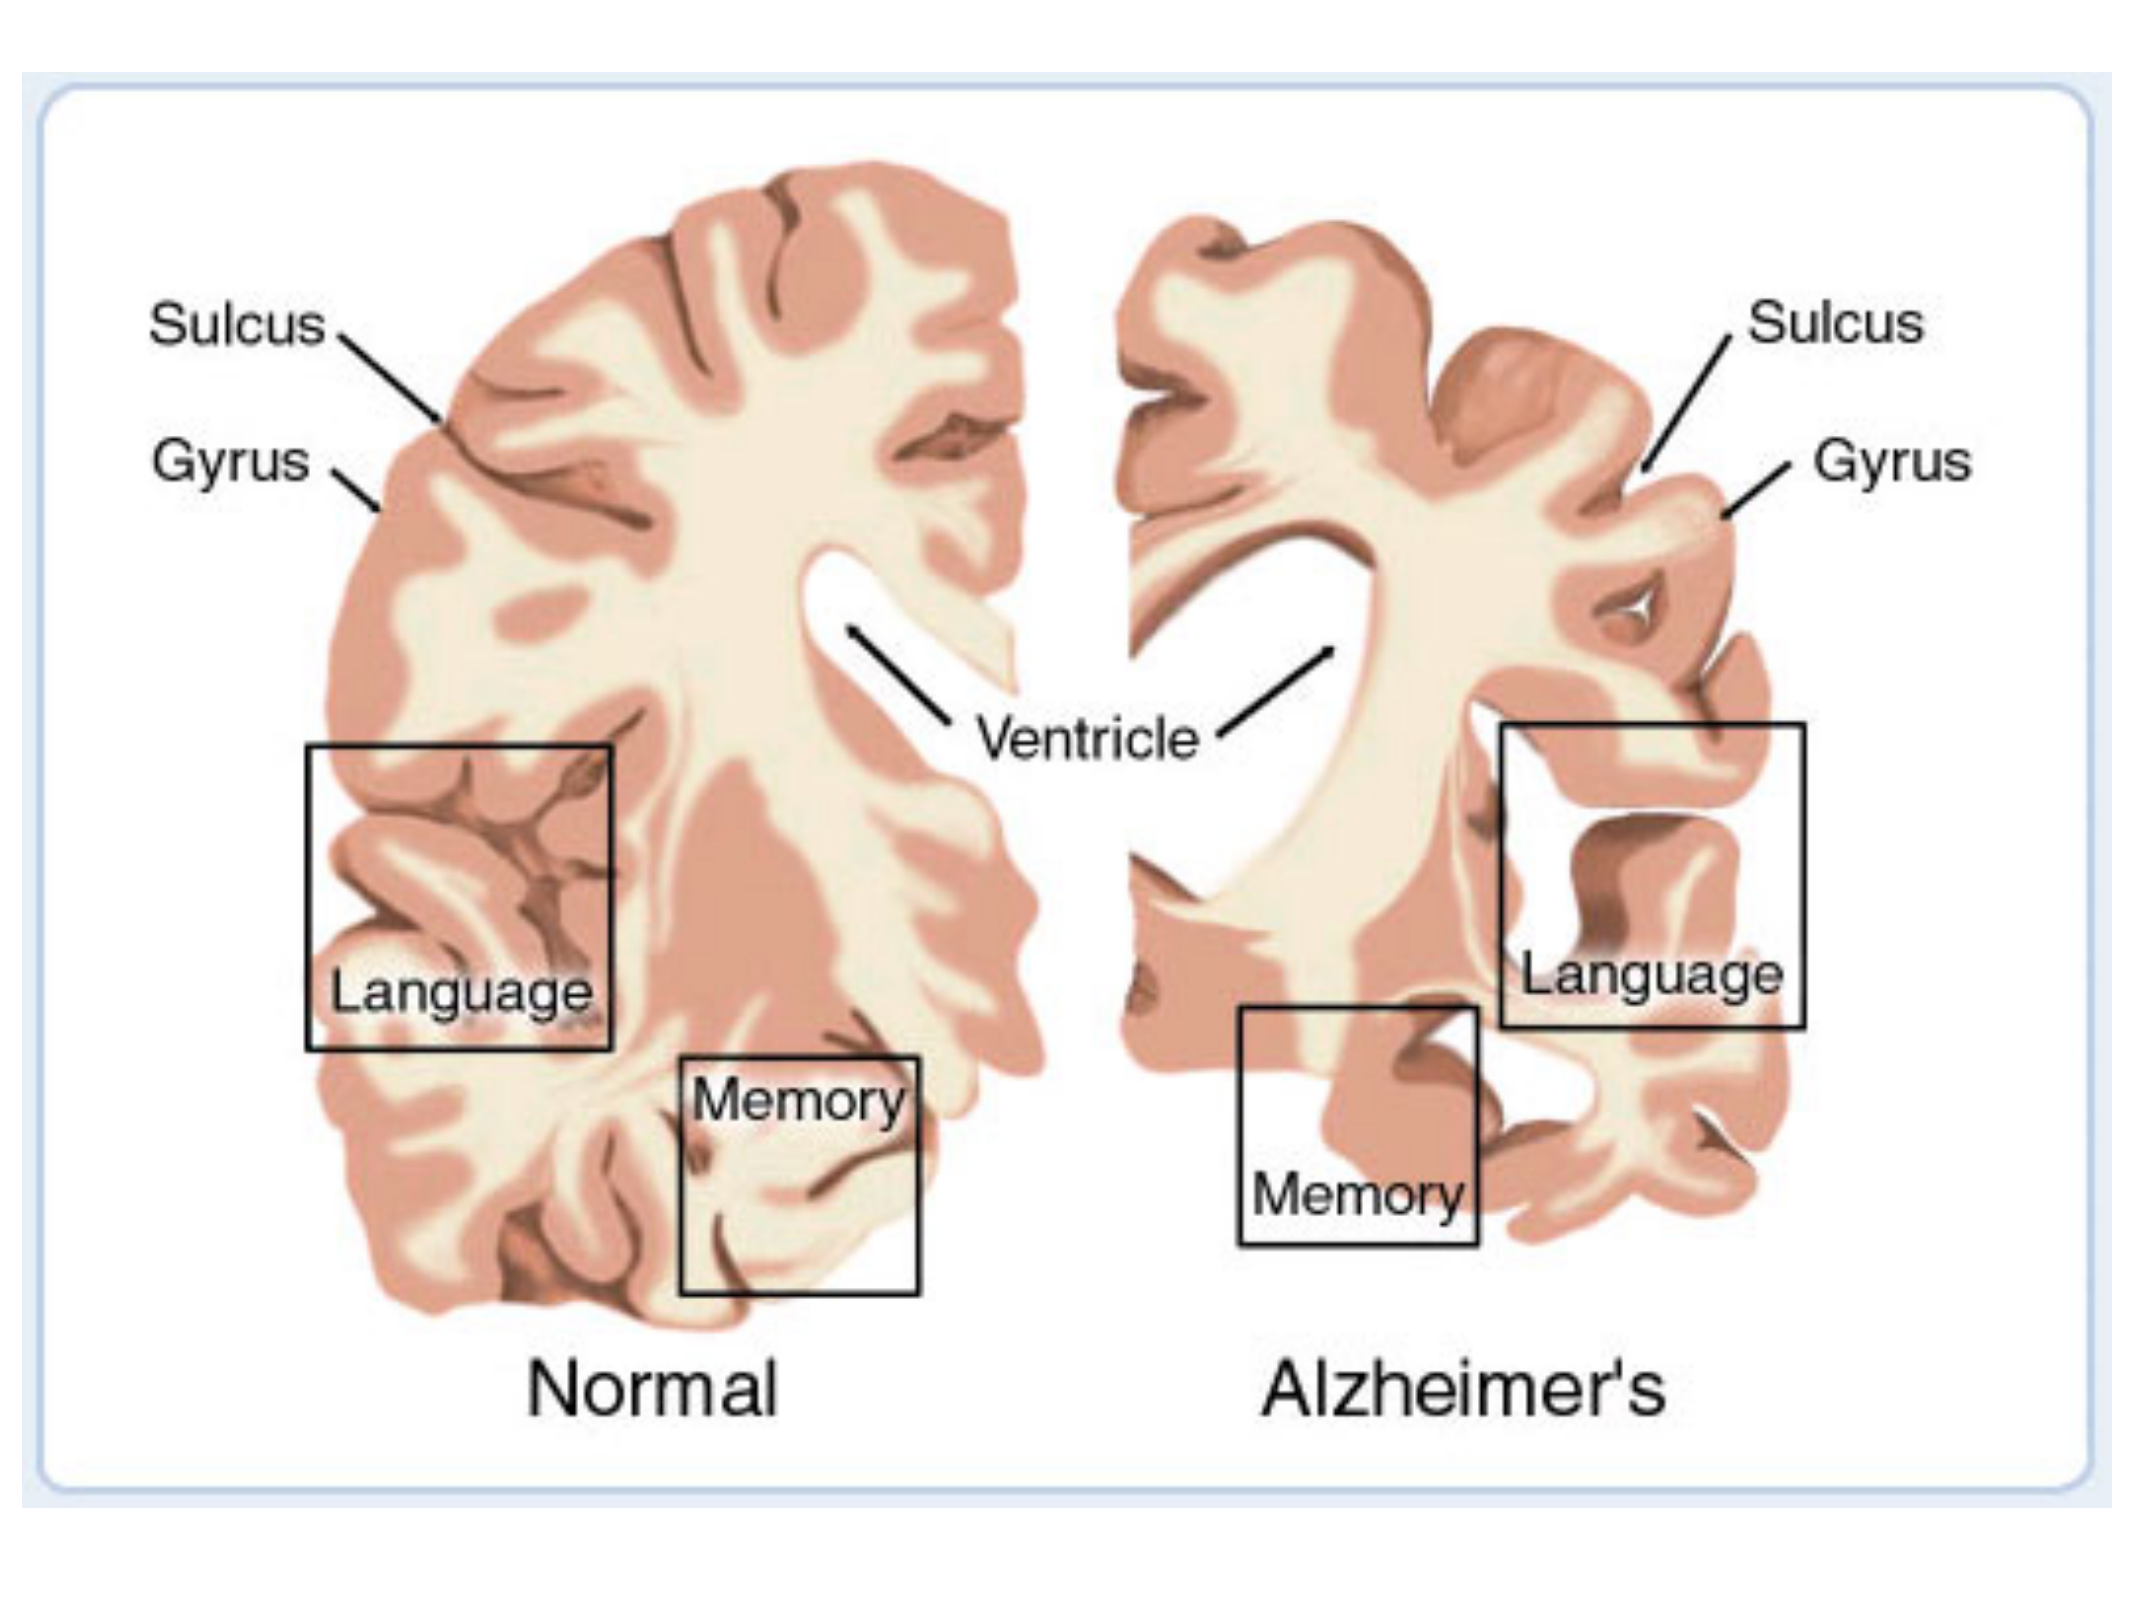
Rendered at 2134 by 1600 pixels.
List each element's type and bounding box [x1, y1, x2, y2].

picture [21, 72, 2112, 1509]
